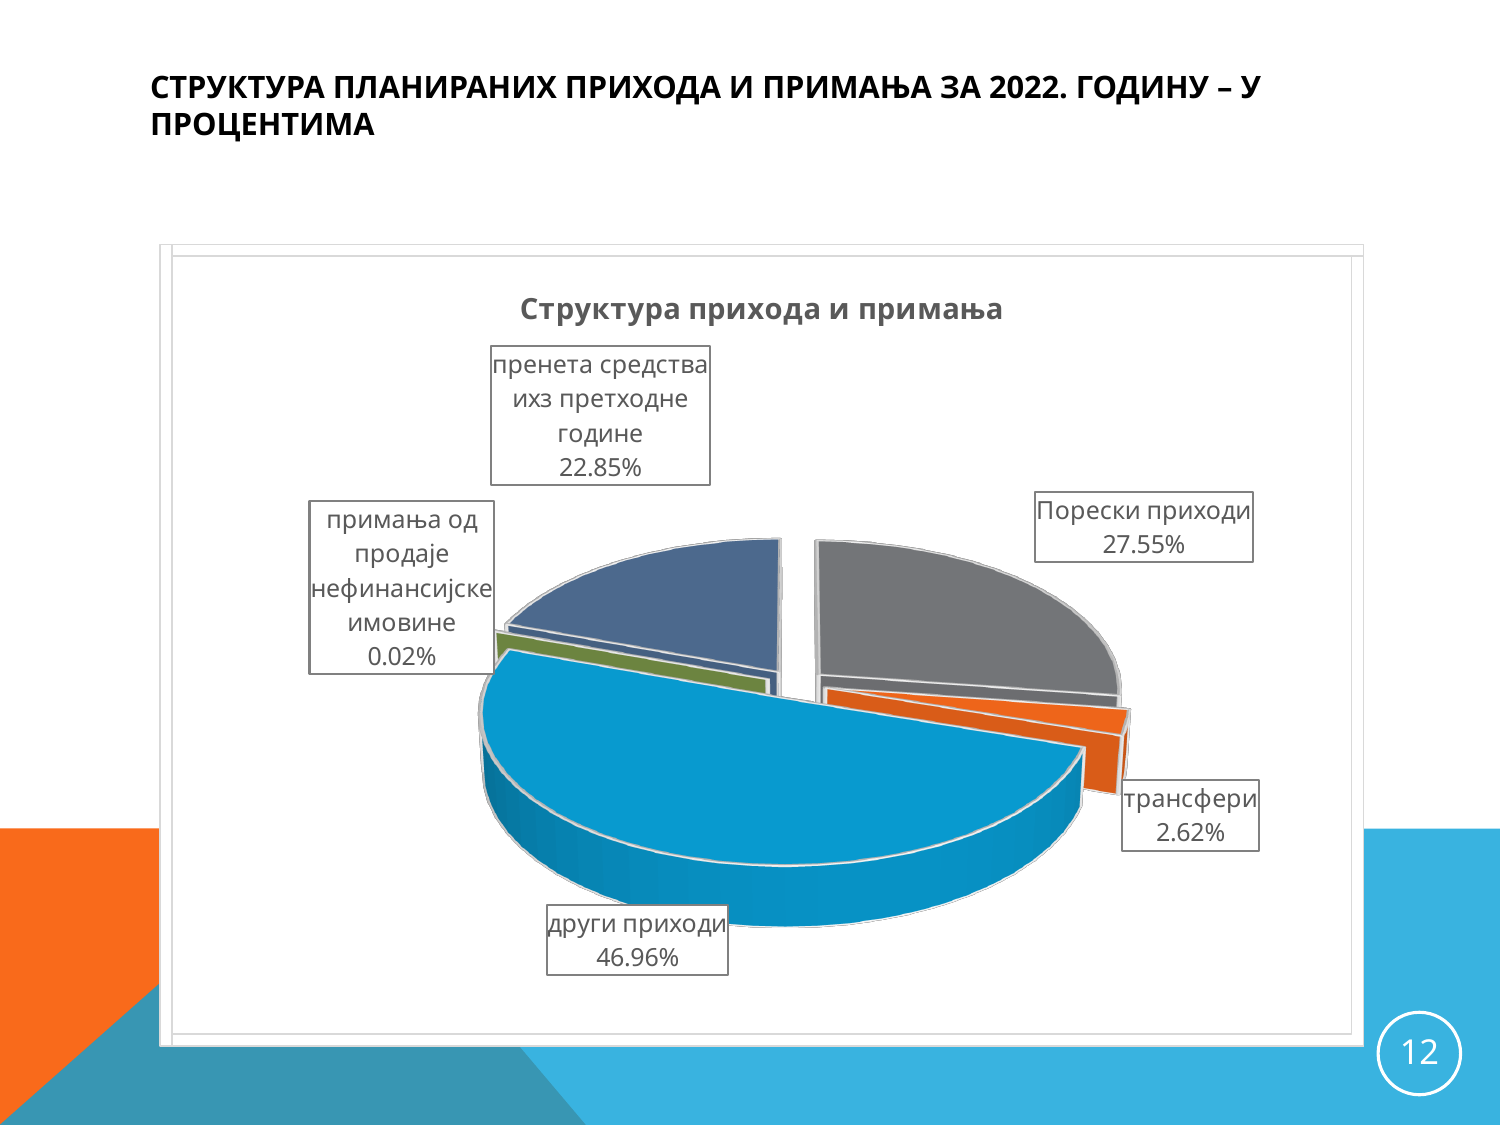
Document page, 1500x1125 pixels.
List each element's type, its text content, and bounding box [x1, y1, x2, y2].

chart [159, 243, 1365, 1047]
slide_number 12 [1376, 1010, 1463, 1097]
title Структура планираних прихода и примања за 2022. годину – у процентима [135, 60, 1369, 150]
